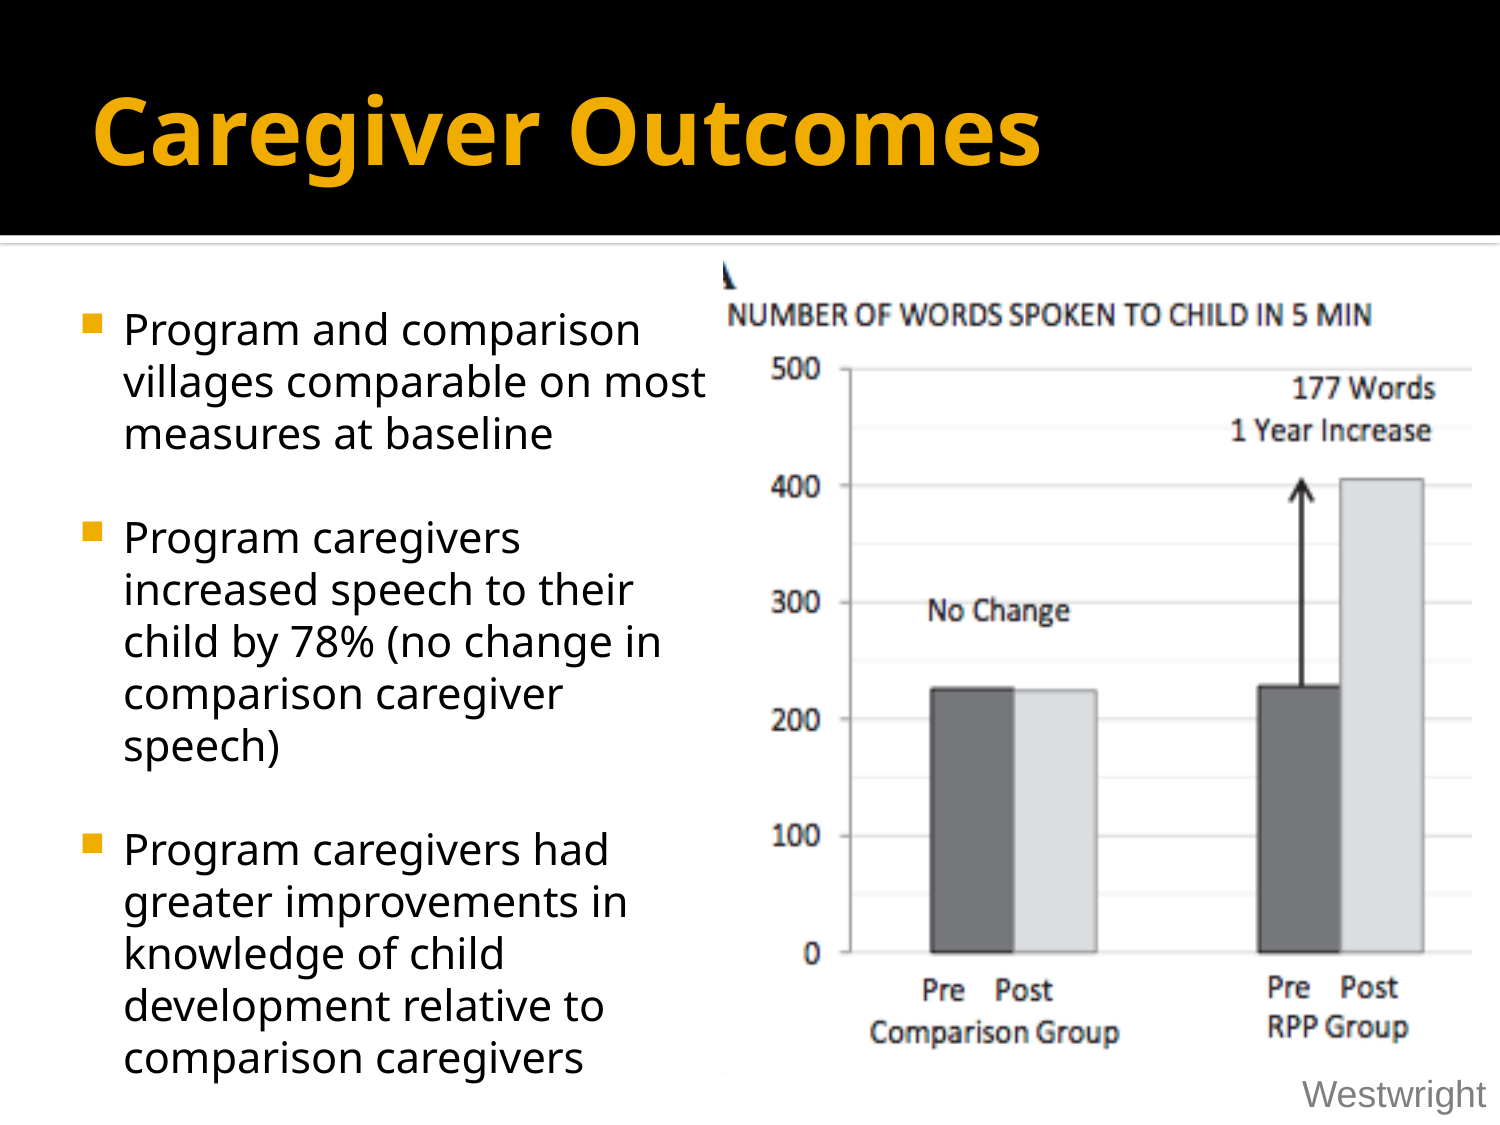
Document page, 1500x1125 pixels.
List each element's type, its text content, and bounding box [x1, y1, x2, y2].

list Program and comparison villages comparable on most measures at baseline Program caregivers increased speech to their child by 78% (no change in comparison caregiver speech) Program caregivers had greater improvements in knowledge of child development relative to comparison caregivers [53, 287, 738, 1099]
text_box Westwright [1287, 1062, 1500, 1123]
title Caregiver Outcomes [75, 25, 1425, 231]
picture [723, 248, 1472, 1076]
